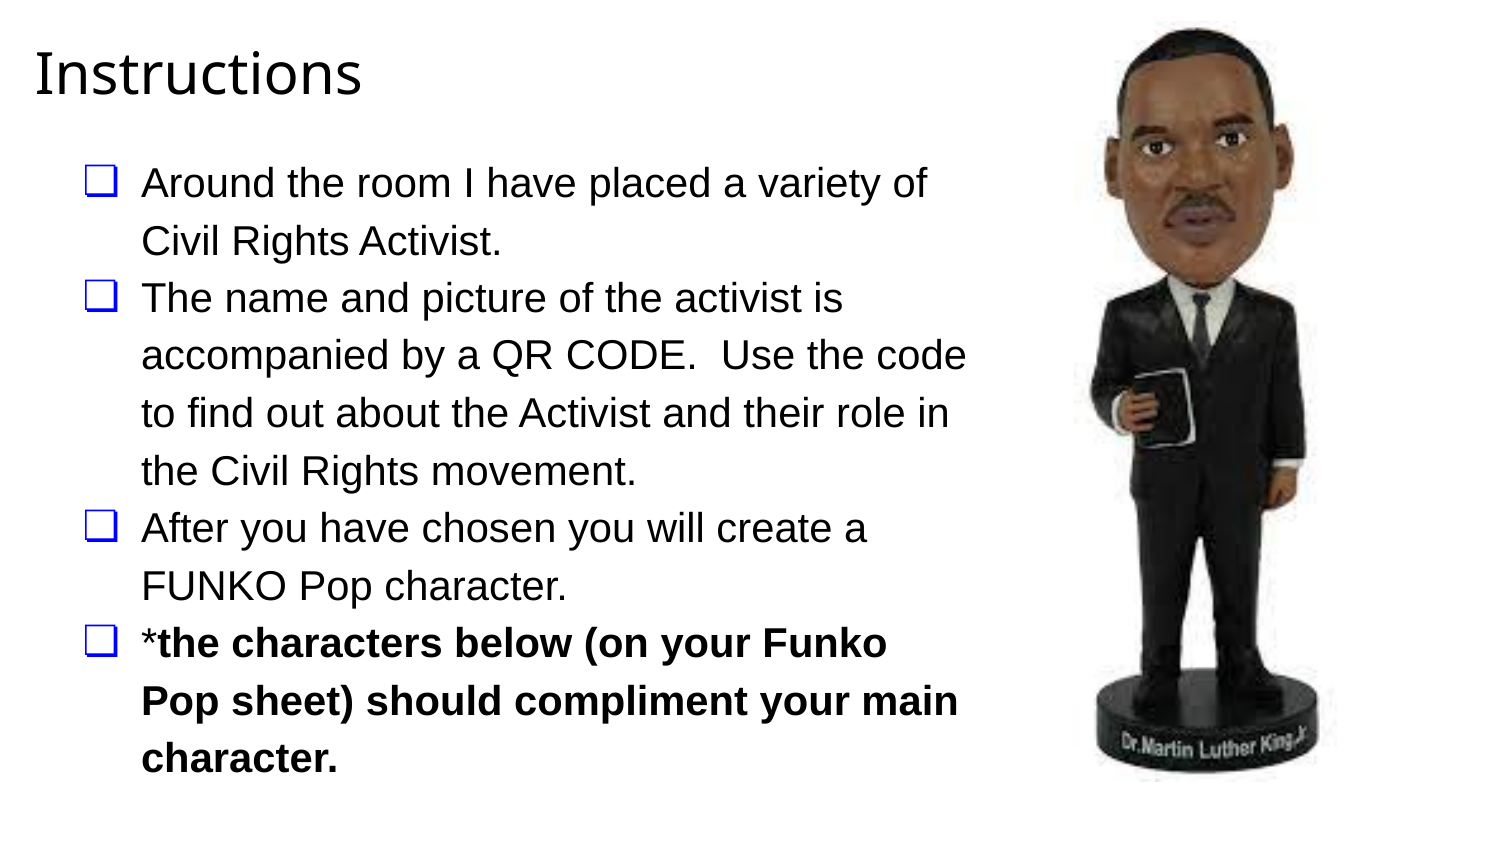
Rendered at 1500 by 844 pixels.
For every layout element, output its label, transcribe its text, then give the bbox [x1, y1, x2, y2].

title Instructions [19, 21, 639, 116]
picture [994, 20, 1416, 782]
list Around the room I have placed a variety of Civil Rights Activist. The name and picture of the activist is accompanied by a QR CODE. Use the code to find out about the Activist and their role in the Civil Rights movement. After you have chosen you will create a FUNKO Pop character. *the characters below (on your Funko Pop sheet) should compliment your main character. [51, 133, 993, 818]
